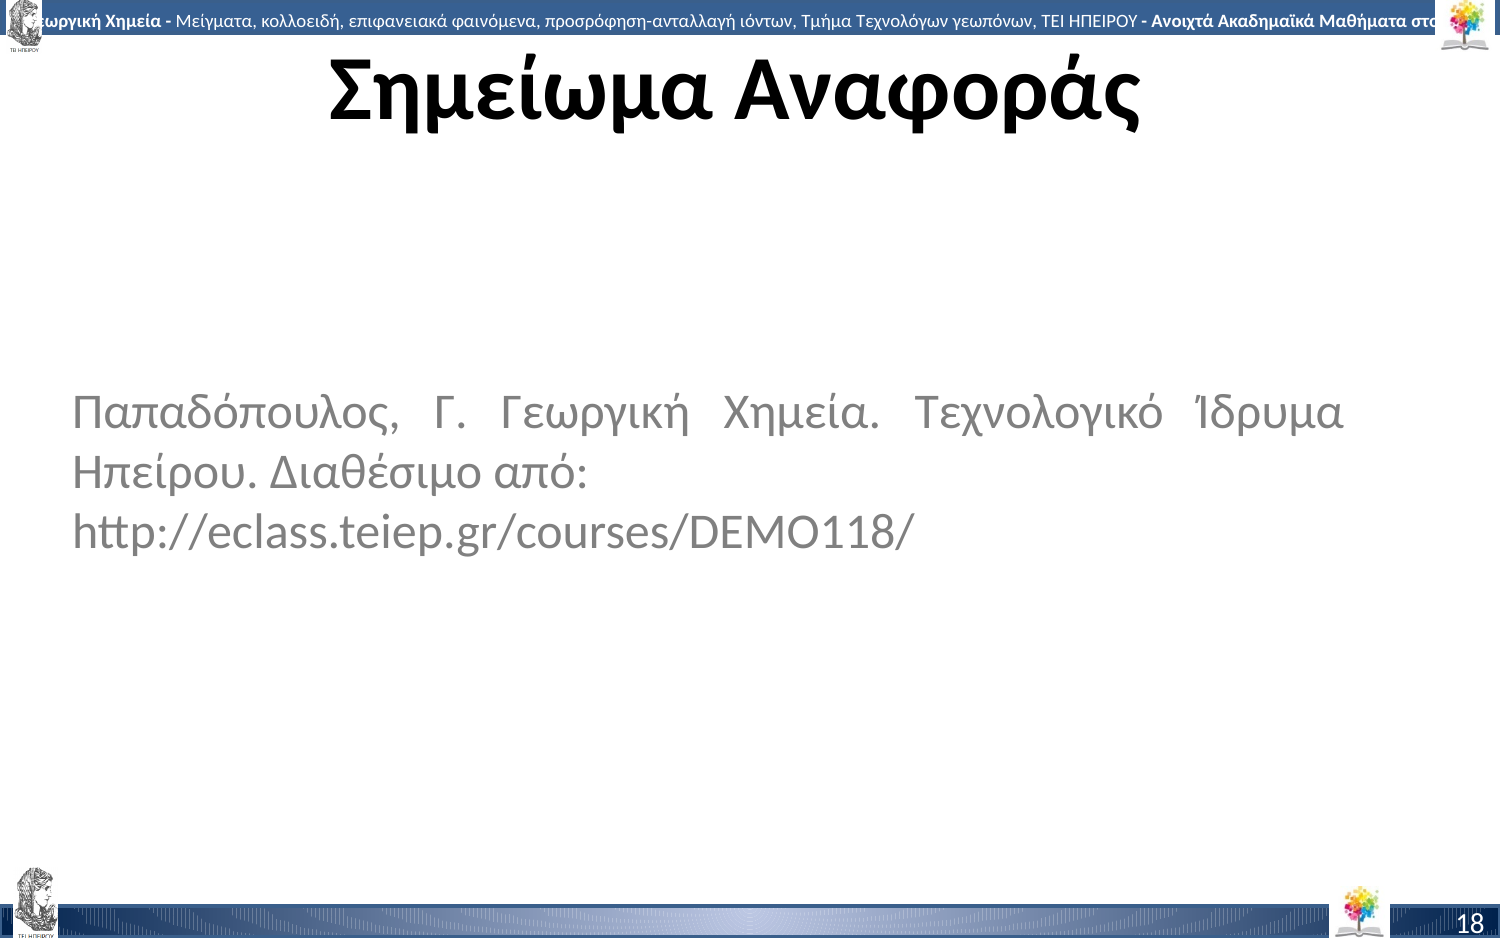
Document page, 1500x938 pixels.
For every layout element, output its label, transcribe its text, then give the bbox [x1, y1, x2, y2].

text_box Παπαδόπουλος, Γ. Γεωργική Χημεία. Τεχνολογικό Ίδρυμα Ηπείρου. Διαθέσιμο από: http://eclass.teiep.gr/courses/DEMO118/ [57, 370, 1360, 566]
picture [1329, 886, 1390, 938]
text_box [63, 904, 1324, 938]
picture [12, 866, 58, 938]
slide_number 18 [1396, 896, 1500, 938]
picture [6, 0, 42, 54]
title Σημείωμα Αναφοράς [74, 0, 1397, 166]
picture [1435, 0, 1495, 52]
text_box [0, 904, 7, 938]
